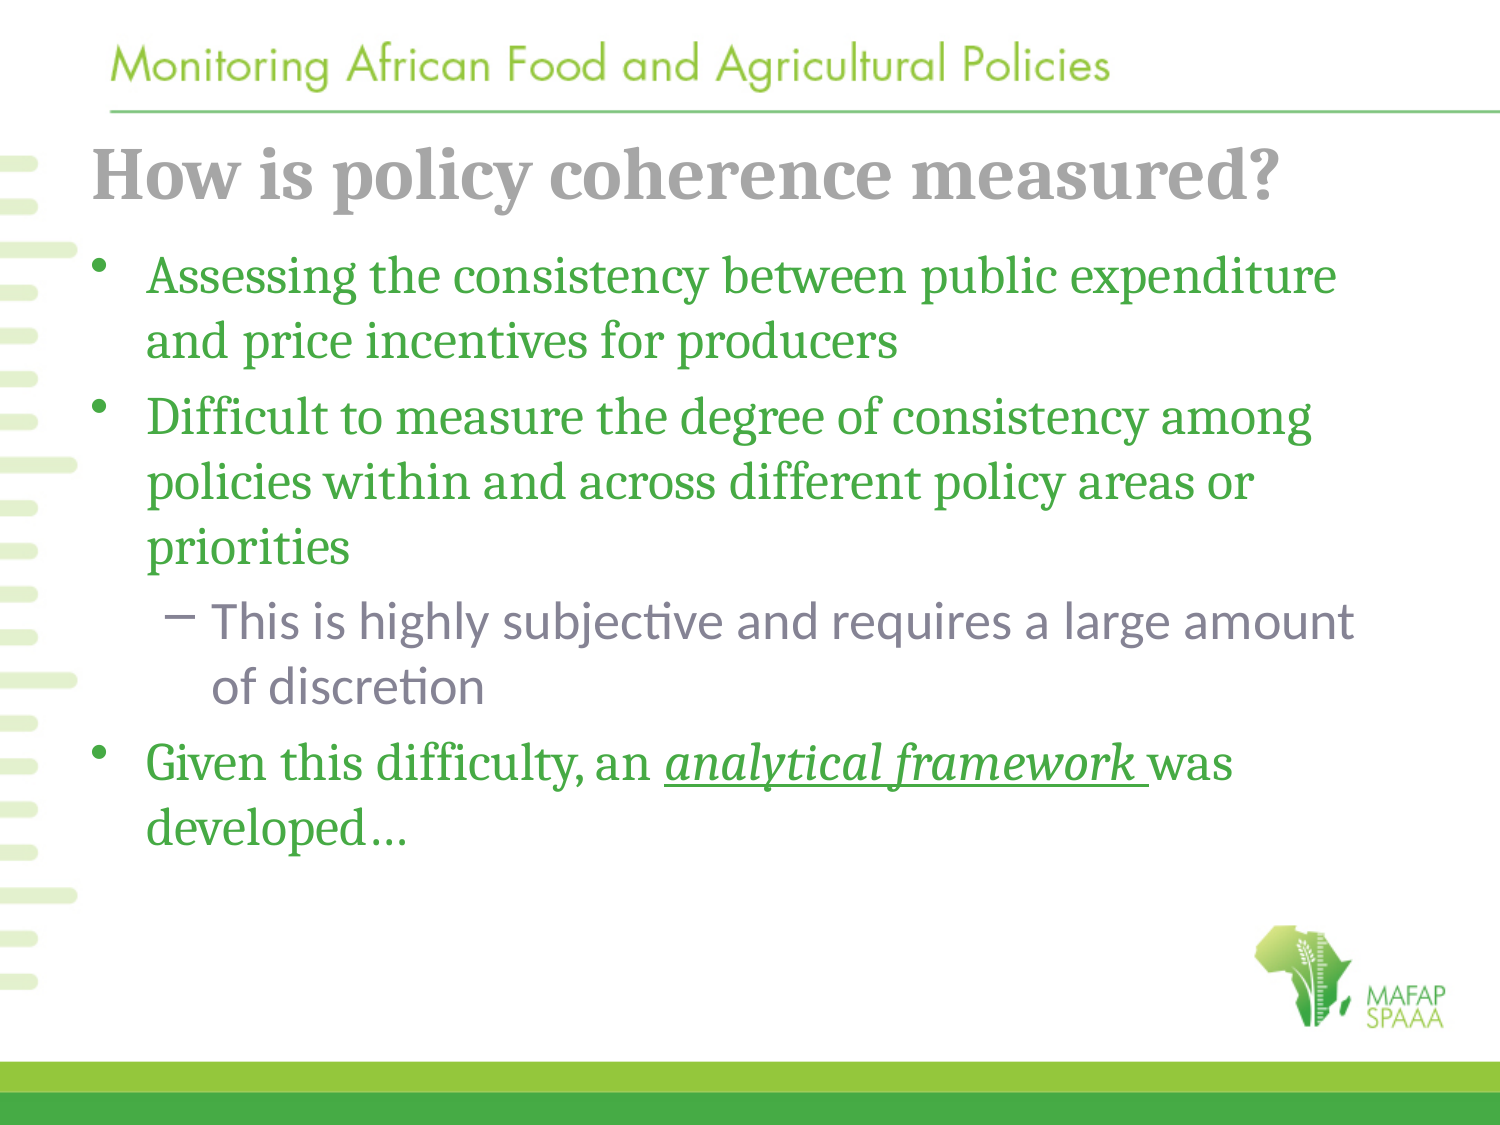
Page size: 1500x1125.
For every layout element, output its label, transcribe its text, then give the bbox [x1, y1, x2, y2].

picture [0, 0, 1500, 1125]
title How is policy coherence measured? [76, 113, 1428, 226]
list Assessing the consistency between public expenditure and price incentives for producers Difficult to measure the degree of consistency among policies within and across different policy areas or priorities This is highly subjective and requires a large amount of discretion Given this difficulty, an analytical framework was developed… [74, 231, 1426, 935]
